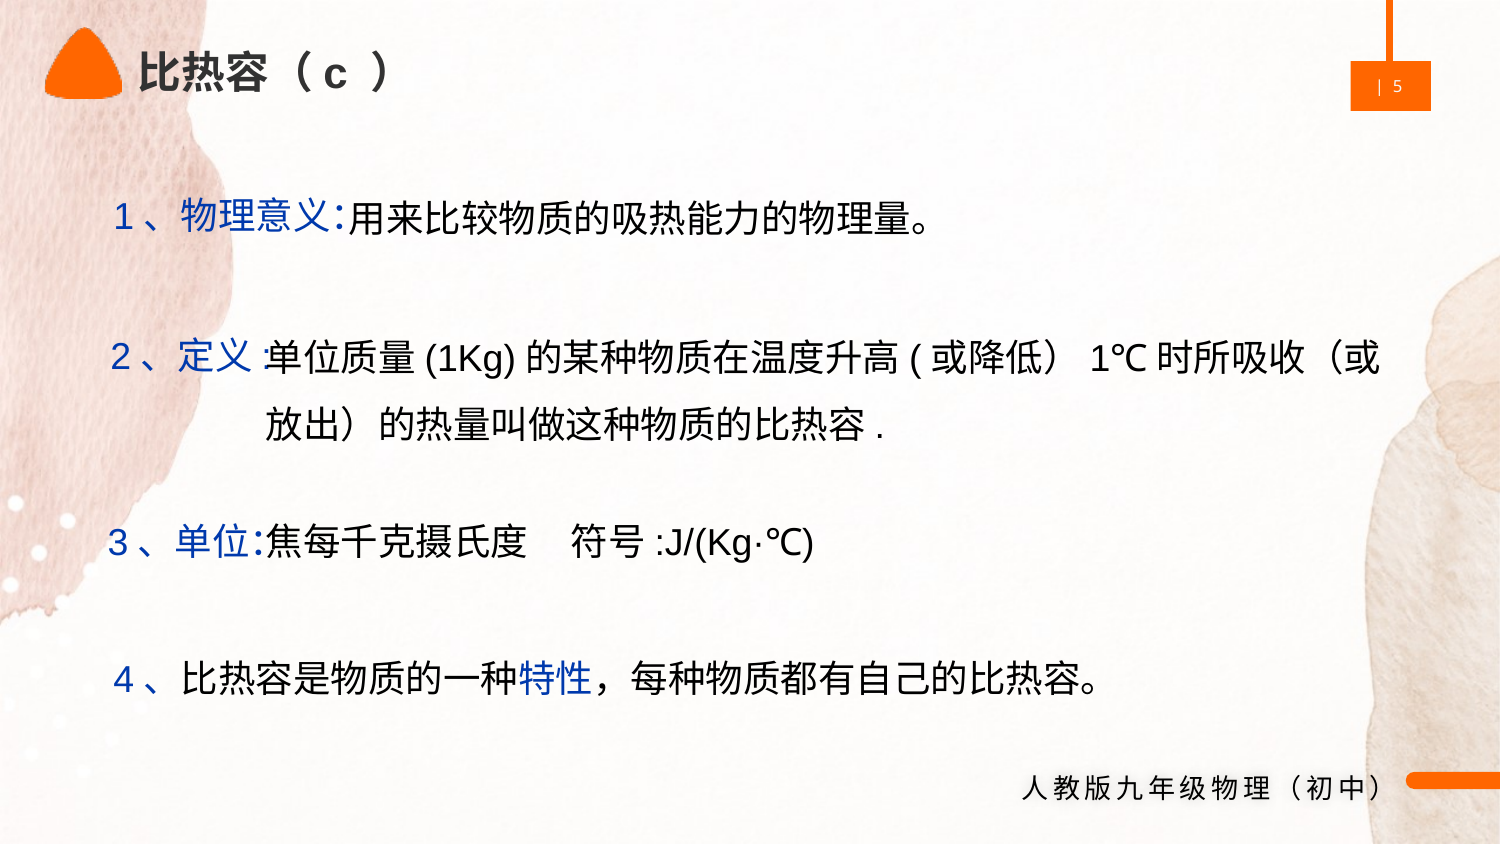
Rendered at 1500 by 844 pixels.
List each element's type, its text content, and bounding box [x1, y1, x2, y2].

text_box 1、物理意义： [102, 168, 337, 243]
text_box 2、定义: [99, 308, 254, 383]
text_box 3、单位： [96, 494, 338, 569]
text_box 用来比较物质的吸热能力的物理量。 [337, 167, 1283, 246]
text_box 单位质量(1Kg)的某种物质在温度升高(或降低）1℃时所吸收（或放出）的热量叫做这种物质的比热容. [254, 305, 1401, 452]
text_box 焦每千克摄氏度 符号:J/(Kg·℃) [338, 494, 1149, 569]
picture [0, 0, 1500, 844]
text_box 4、比热容是物质的一种特性，每种物质都有自己的比热容。 [102, 631, 1459, 706]
text_box 比热容（c ） [126, 39, 426, 103]
